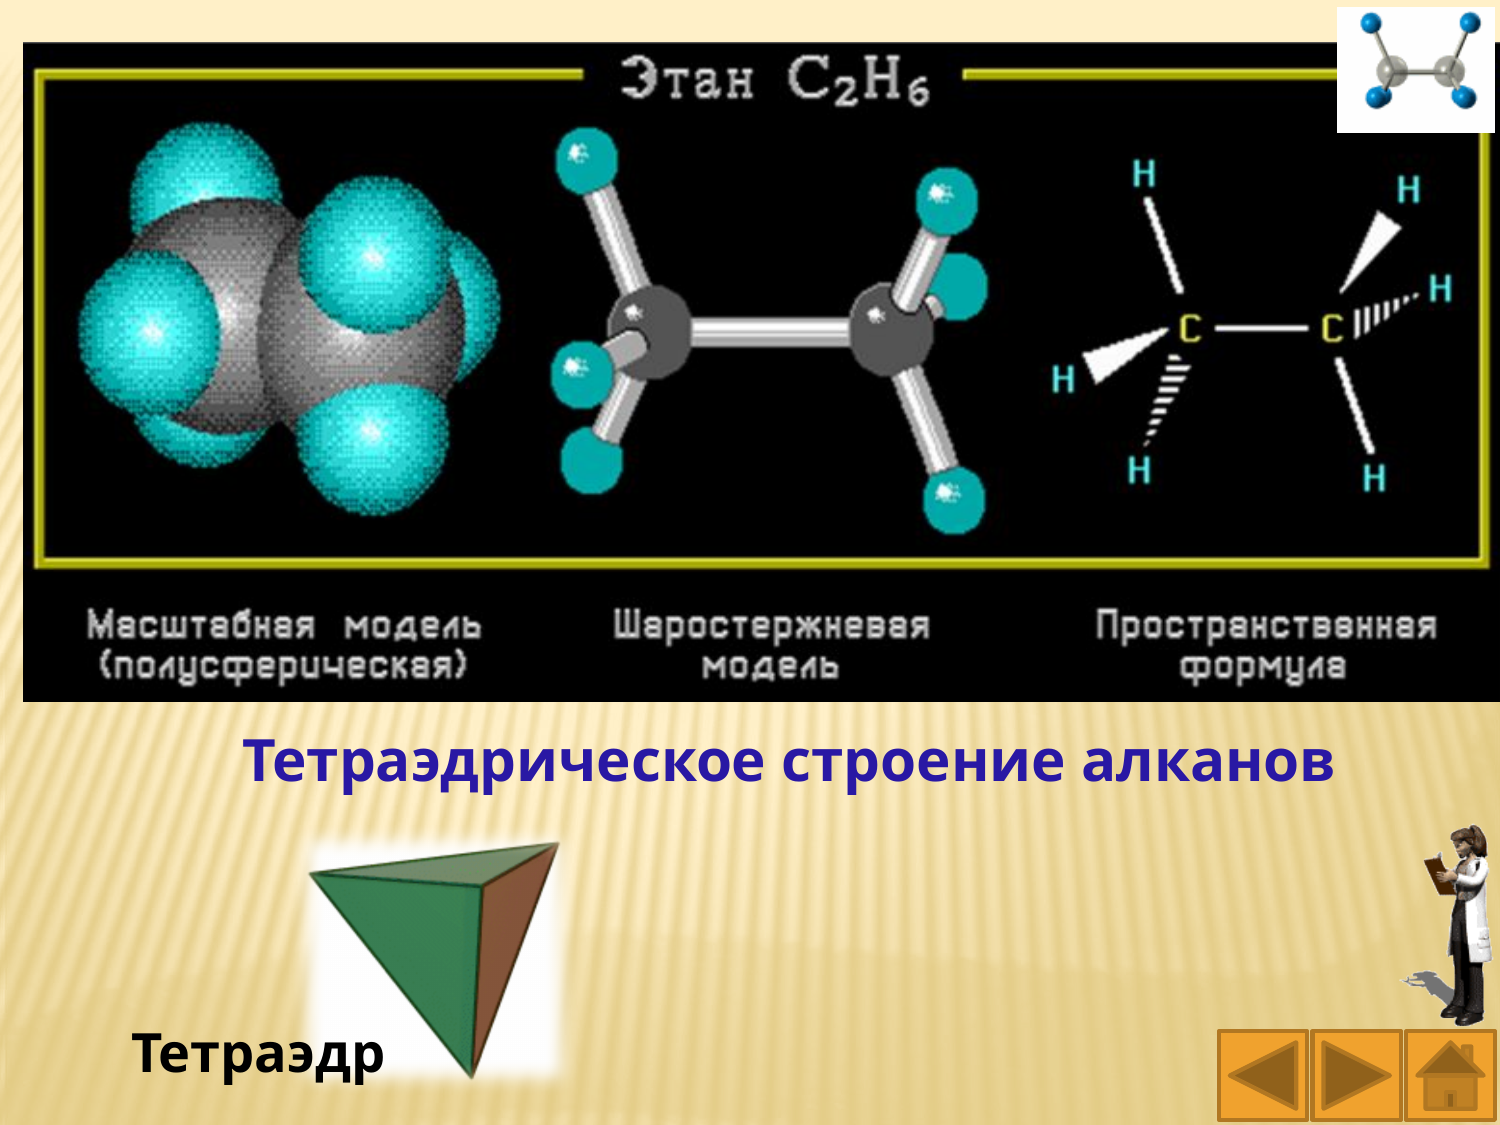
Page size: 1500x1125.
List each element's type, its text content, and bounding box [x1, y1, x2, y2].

picture [288, 821, 581, 1096]
text_box [1310, 1029, 1403, 1122]
picture [23, 6, 1500, 702]
picture [1393, 819, 1500, 1034]
text_box Тетраэдрическое строение алканов [227, 720, 1352, 801]
text_box [1404, 1050, 1497, 1122]
text_box Тетраэдр [116, 1011, 278, 1091]
text_box [1217, 1029, 1309, 1122]
